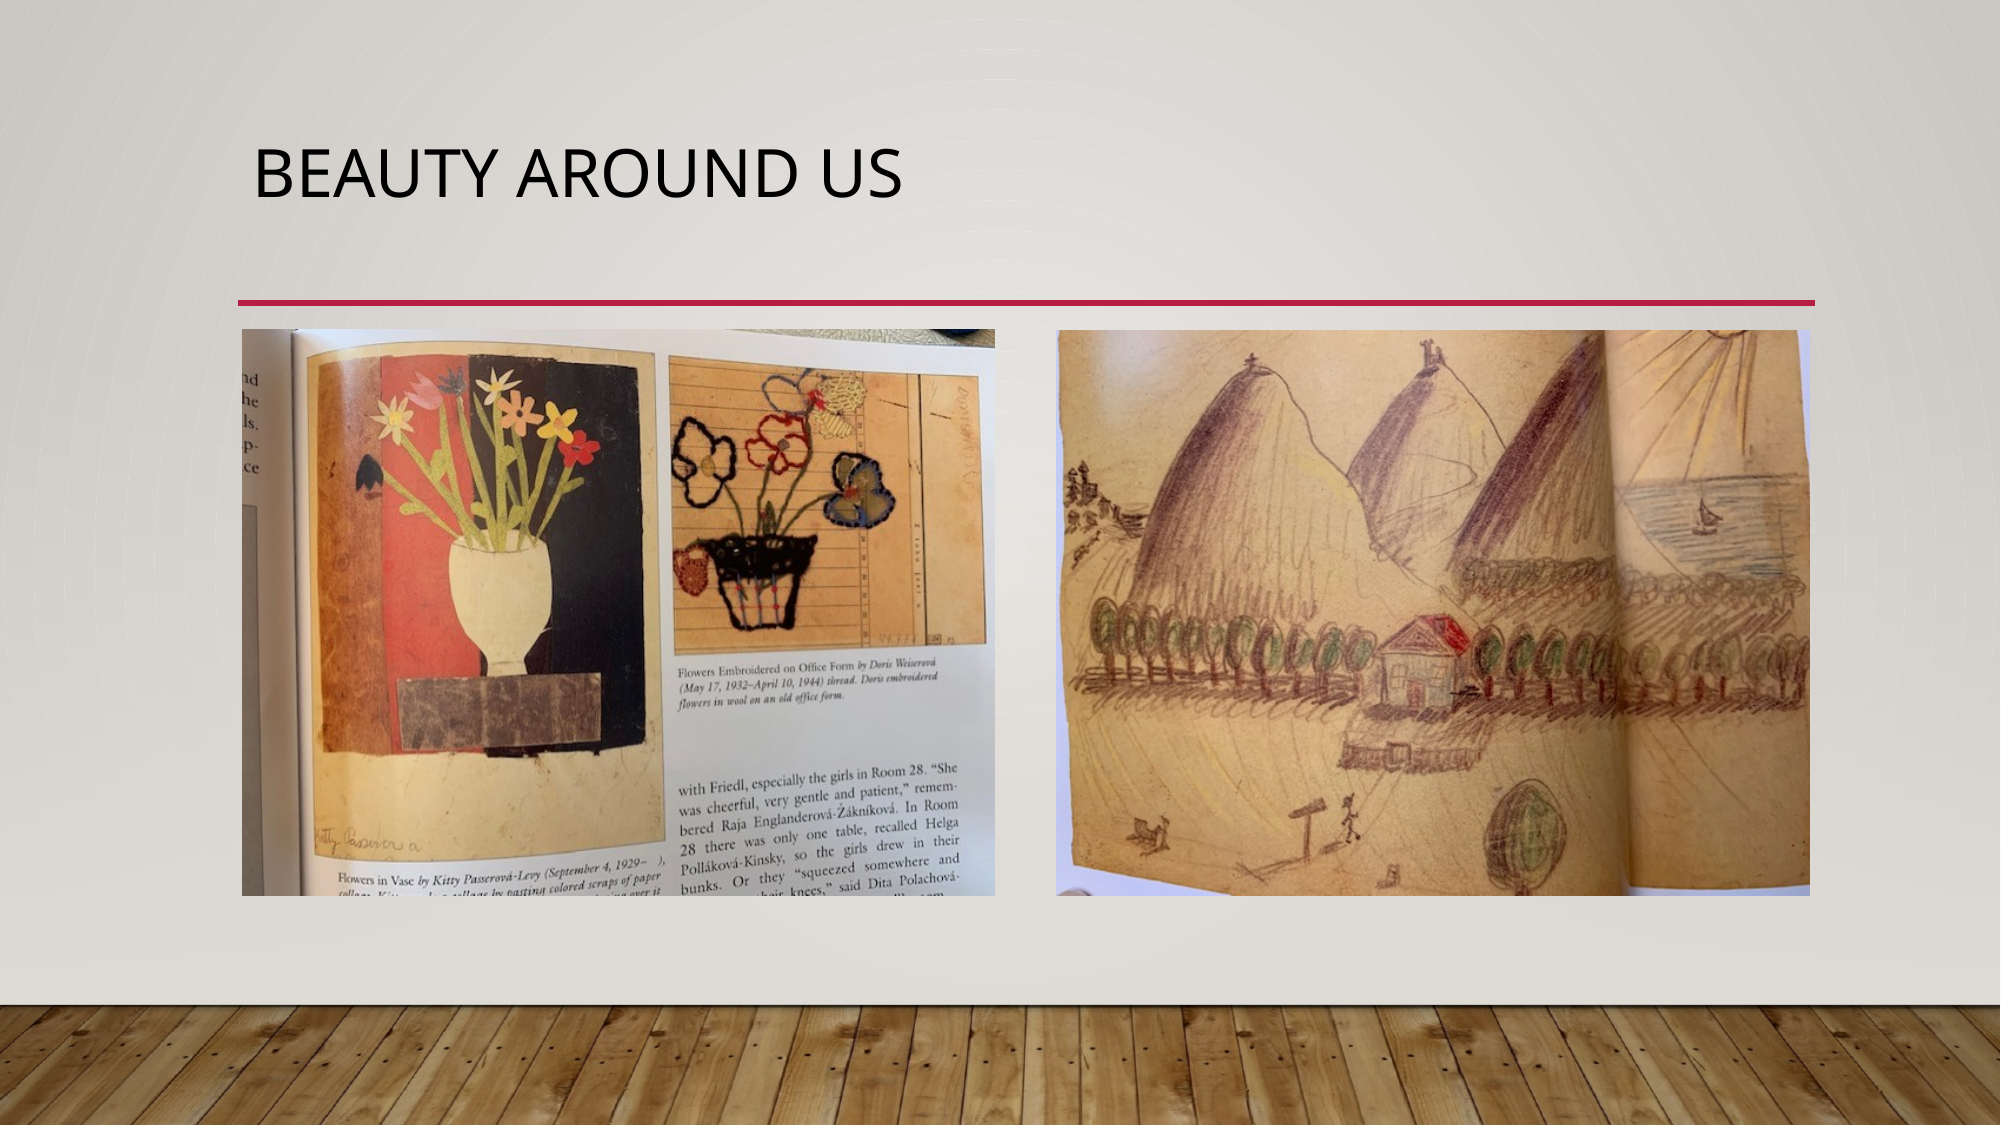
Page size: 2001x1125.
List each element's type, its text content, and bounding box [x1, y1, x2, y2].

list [241, 329, 995, 896]
picture [0, 1005, 2000, 1125]
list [1056, 330, 1810, 896]
title Beauty Around us [237, 132, 1814, 306]
